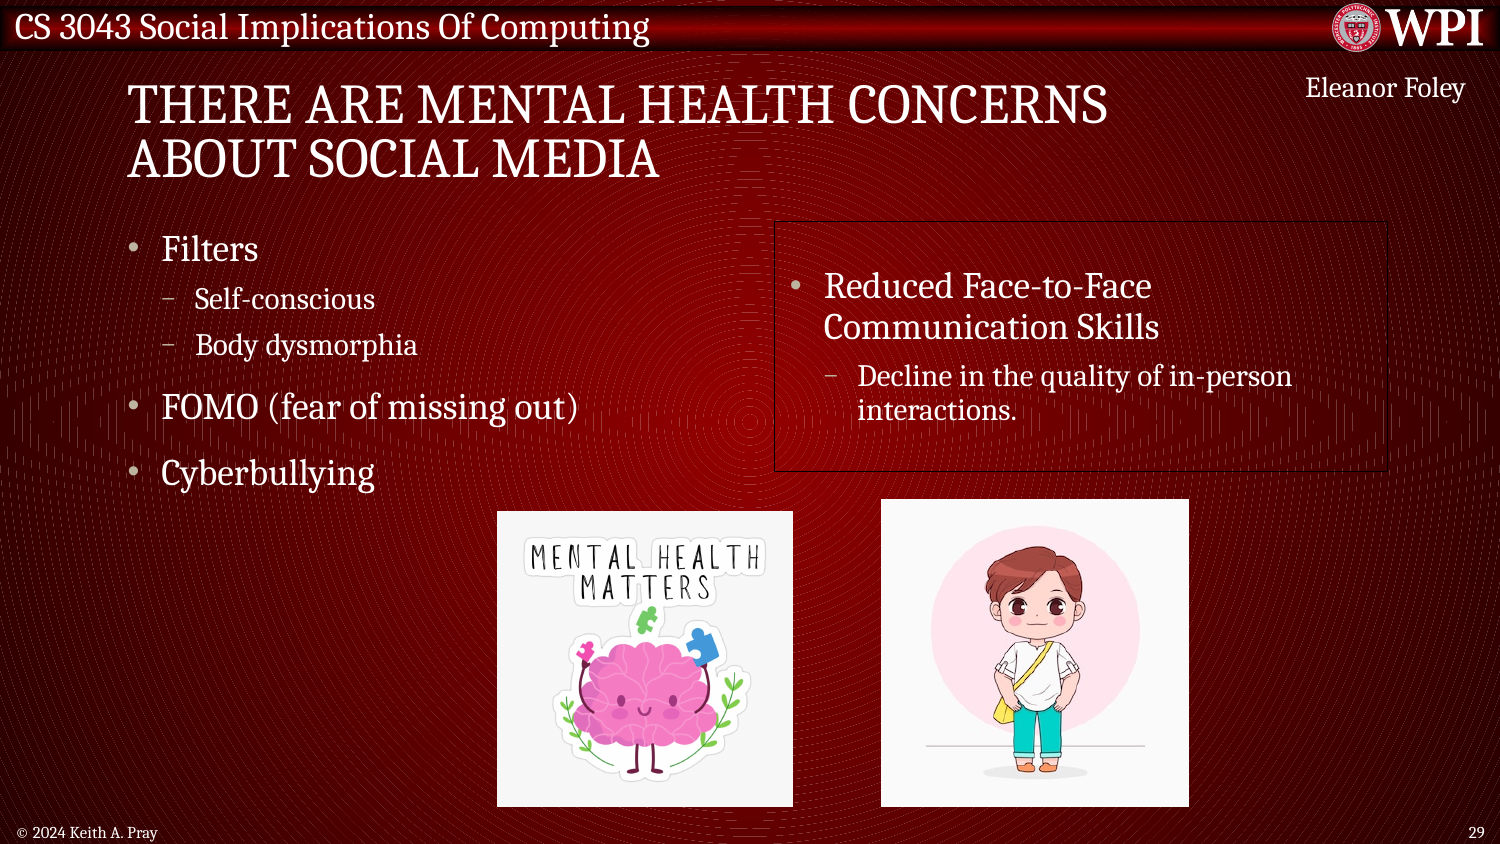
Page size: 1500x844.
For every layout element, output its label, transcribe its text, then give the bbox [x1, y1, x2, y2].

list Reduced Face-to-Face Communication Skills Decline in the quality of in-person interactions. [774, 221, 1388, 472]
picture [1332, 3, 1483, 52]
list Filters Self-conscious Body dysmorphia FOMO (fear of missing out) Cyberbullying [112, 221, 725, 772]
text_box Eleanor Foley [1123, 61, 1481, 111]
title There are mental health concerns about Social Media [112, 59, 1281, 210]
picture [880, 498, 1190, 808]
footer © 2024 Keith A. Pray [0, 819, 913, 844]
slide_number 29 [1397, 819, 1500, 844]
picture [497, 511, 794, 808]
